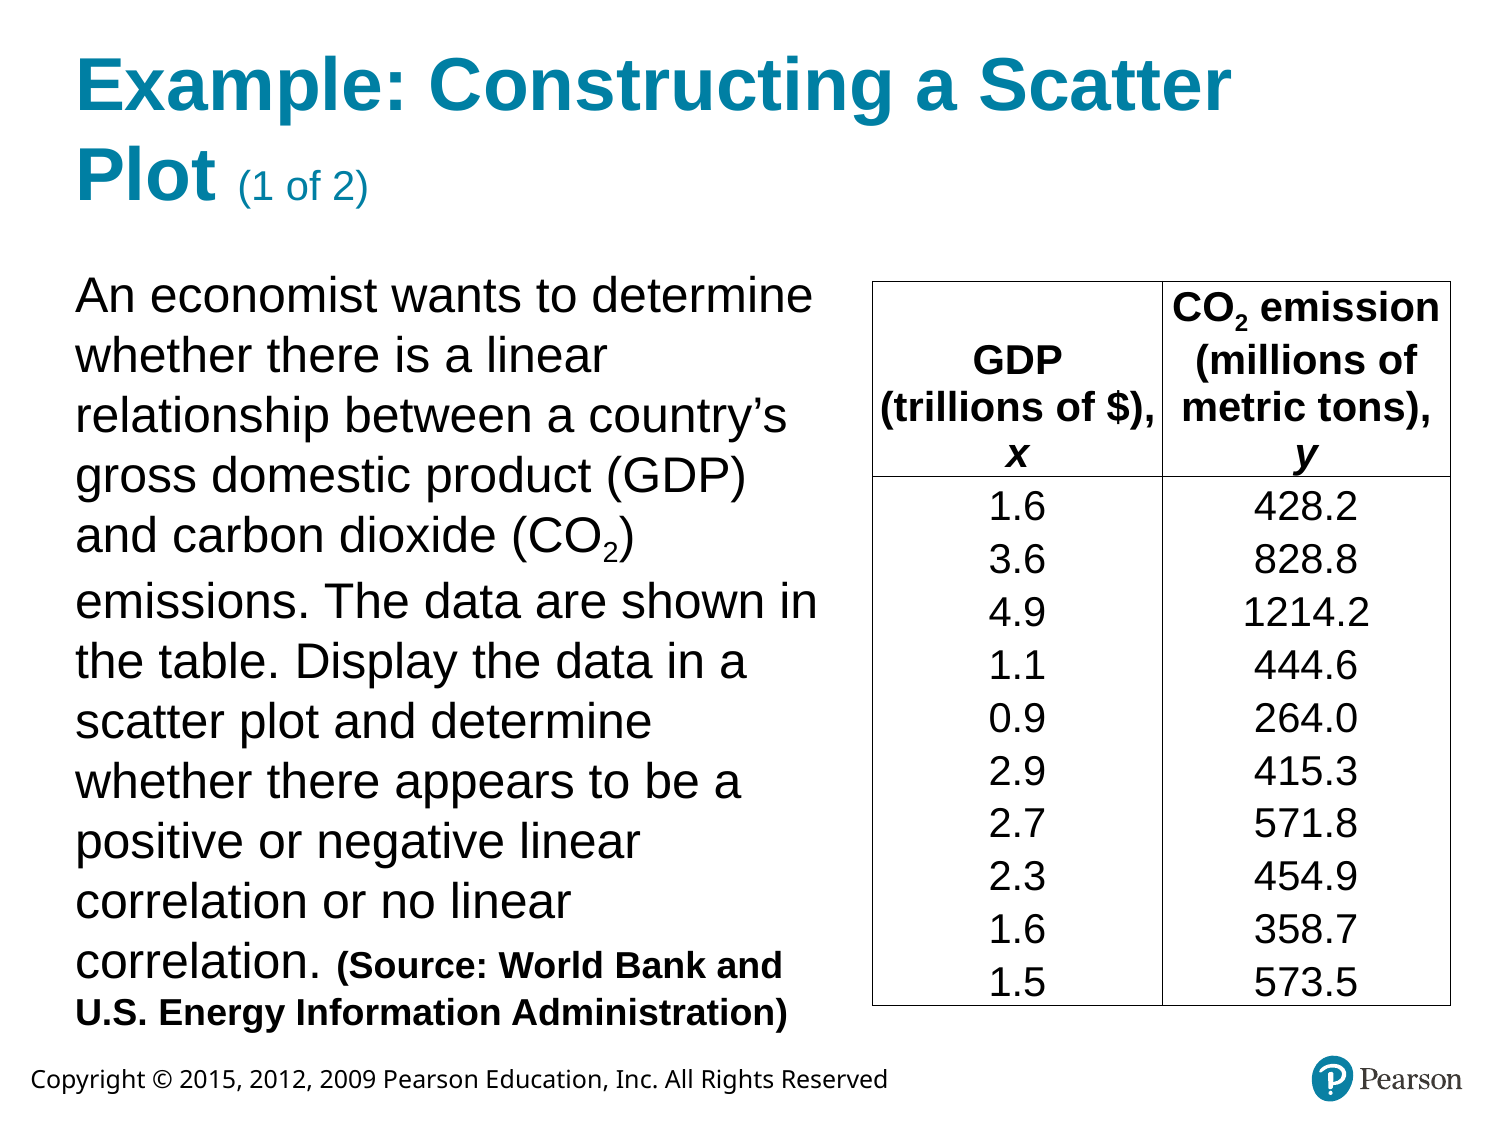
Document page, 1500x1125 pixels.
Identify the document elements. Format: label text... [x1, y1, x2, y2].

table_cell 2.9 [873, 741, 1162, 794]
table_cell 428.2 [1163, 477, 1450, 529]
list An economist wants to determine whether there is a linear relationship between a country’s gross domestic product (GDP) and carbon dioxide (CO2) emissions. The data are shown in the table. Display the data in a scatter plot and determine whether there appears to be a positive or negative linear correlation or no linear correlation. (Source: World Bank and U.S. Energy Information Administration) [75, 262, 825, 1038]
table_cell 828.8 [1163, 529, 1450, 582]
table_cell 415.3 [1163, 741, 1450, 794]
table_cell 1.5 [873, 953, 1162, 1005]
table_cell 358.7 [1163, 900, 1450, 953]
table_cell 571.8 [1163, 794, 1450, 847]
table_cell 573.5 [1163, 953, 1450, 1005]
table_cell 3.6 [873, 529, 1162, 582]
table_cell 2.7 [873, 794, 1162, 847]
table_cell 264.0 [1163, 688, 1450, 741]
table_cell 2.3 [873, 847, 1162, 900]
table_cell 1214.2 [1163, 582, 1450, 635]
table_cell 0.9 [873, 688, 1162, 741]
table_cell 1.1 [873, 635, 1162, 688]
table_cell 1.6 [873, 477, 1162, 529]
table_header GDP (trillions of $), x [873, 282, 1162, 476]
table_header CO2 emission (millions of metric tons), y [1163, 282, 1450, 476]
table_cell 4.9 [873, 582, 1162, 635]
table_cell 1.6 [873, 900, 1162, 953]
title Example: Constructing a Scatter Plot (1 of 2) [75, 35, 1375, 216]
table_cell 444.6 [1163, 635, 1450, 688]
table_cell 454.9 [1163, 847, 1450, 900]
